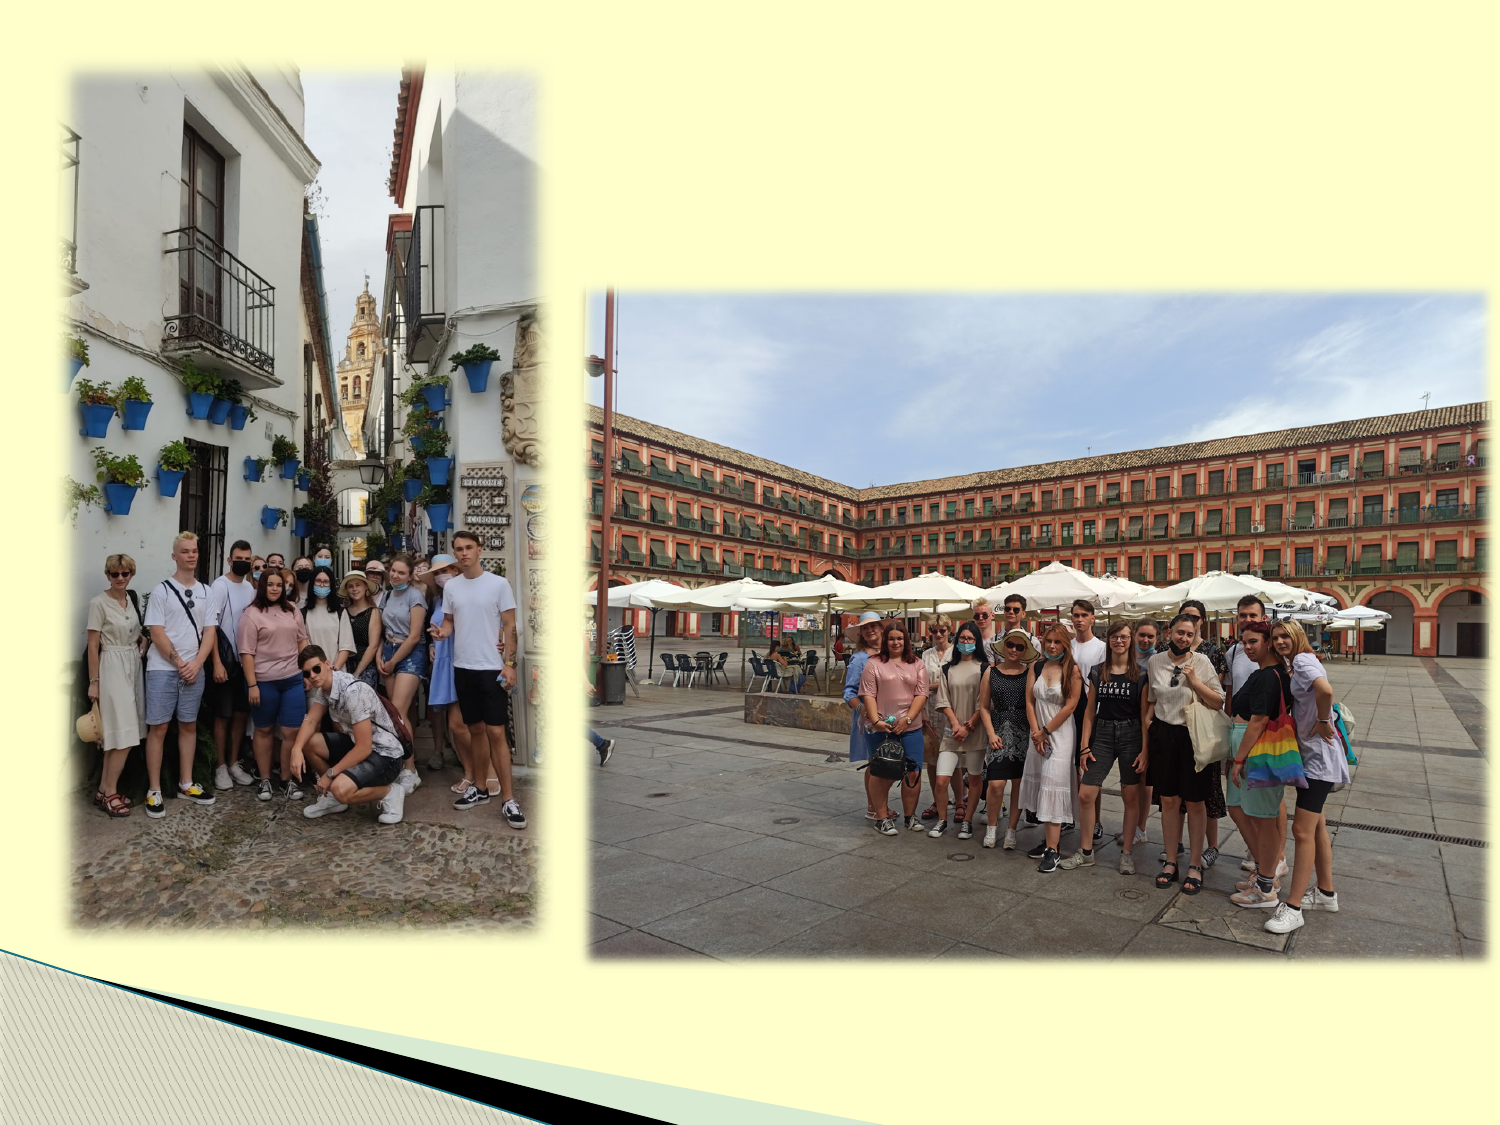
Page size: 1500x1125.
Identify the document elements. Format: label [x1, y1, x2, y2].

picture [52, 54, 556, 947]
picture [574, 278, 1500, 973]
